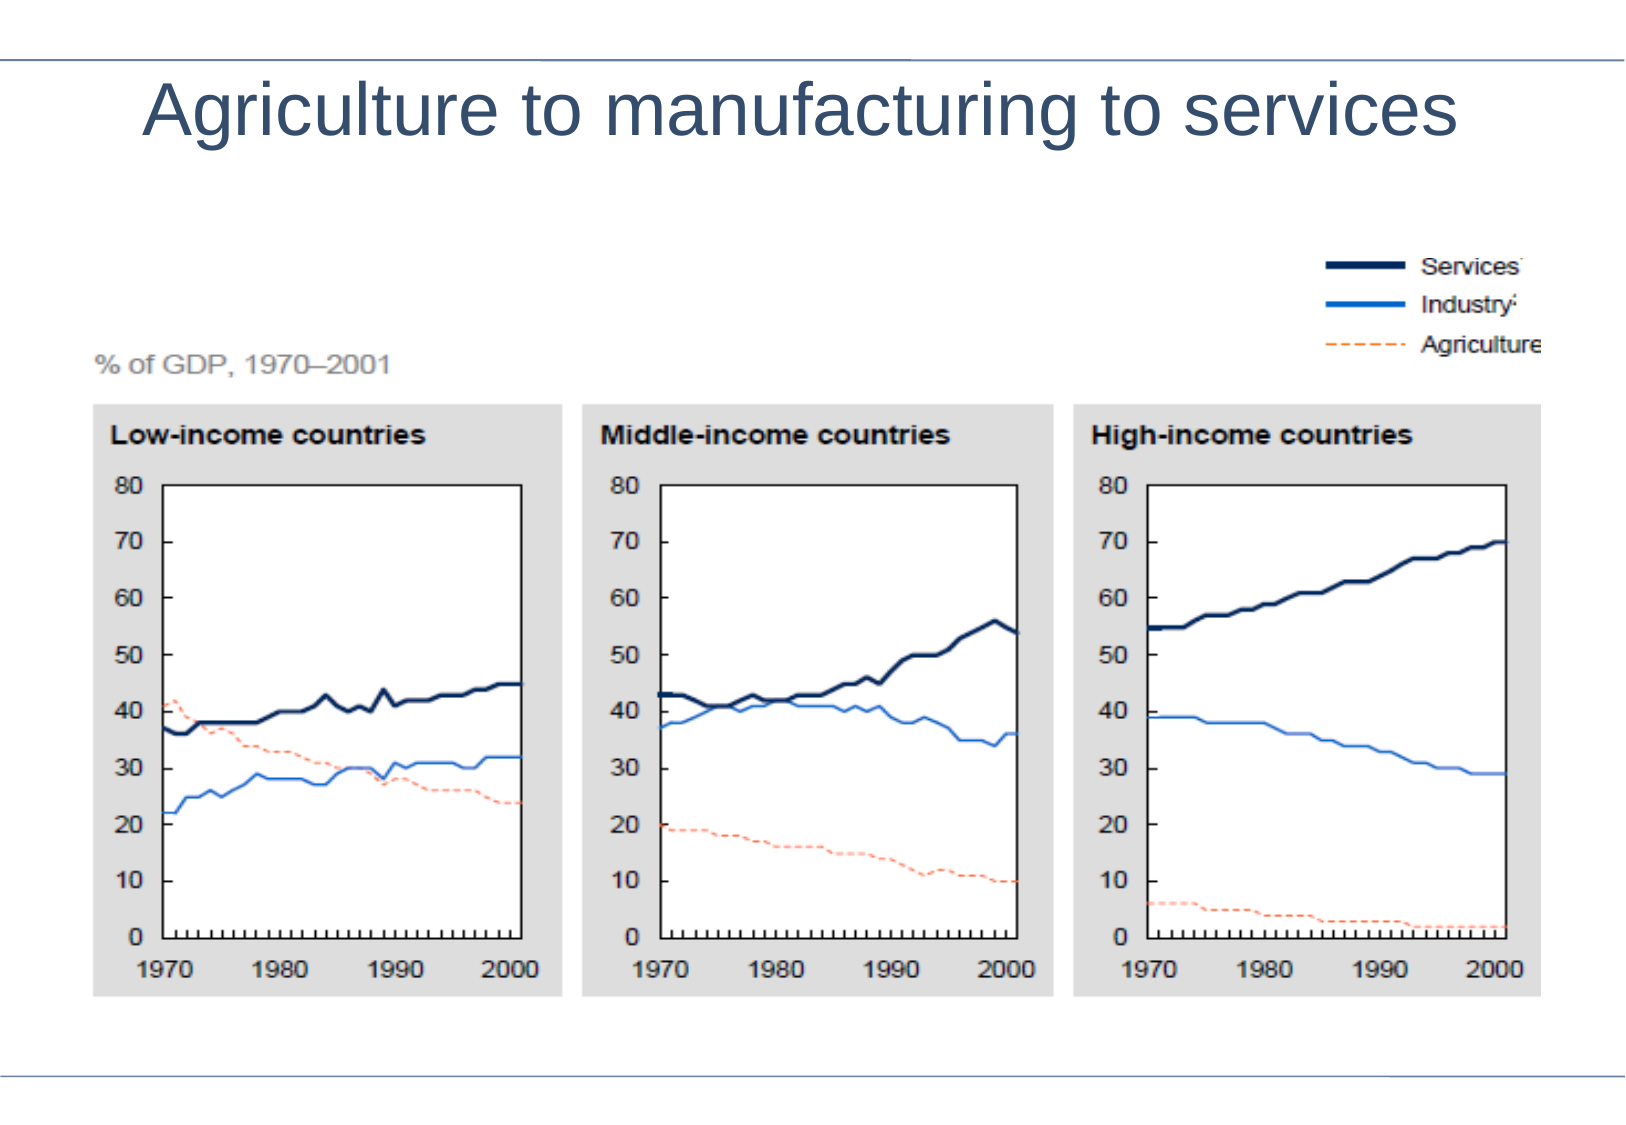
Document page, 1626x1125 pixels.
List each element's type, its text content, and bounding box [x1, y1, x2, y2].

picture [76, 258, 1541, 999]
title Agriculture to manufacturing to services [81, 45, 1544, 233]
